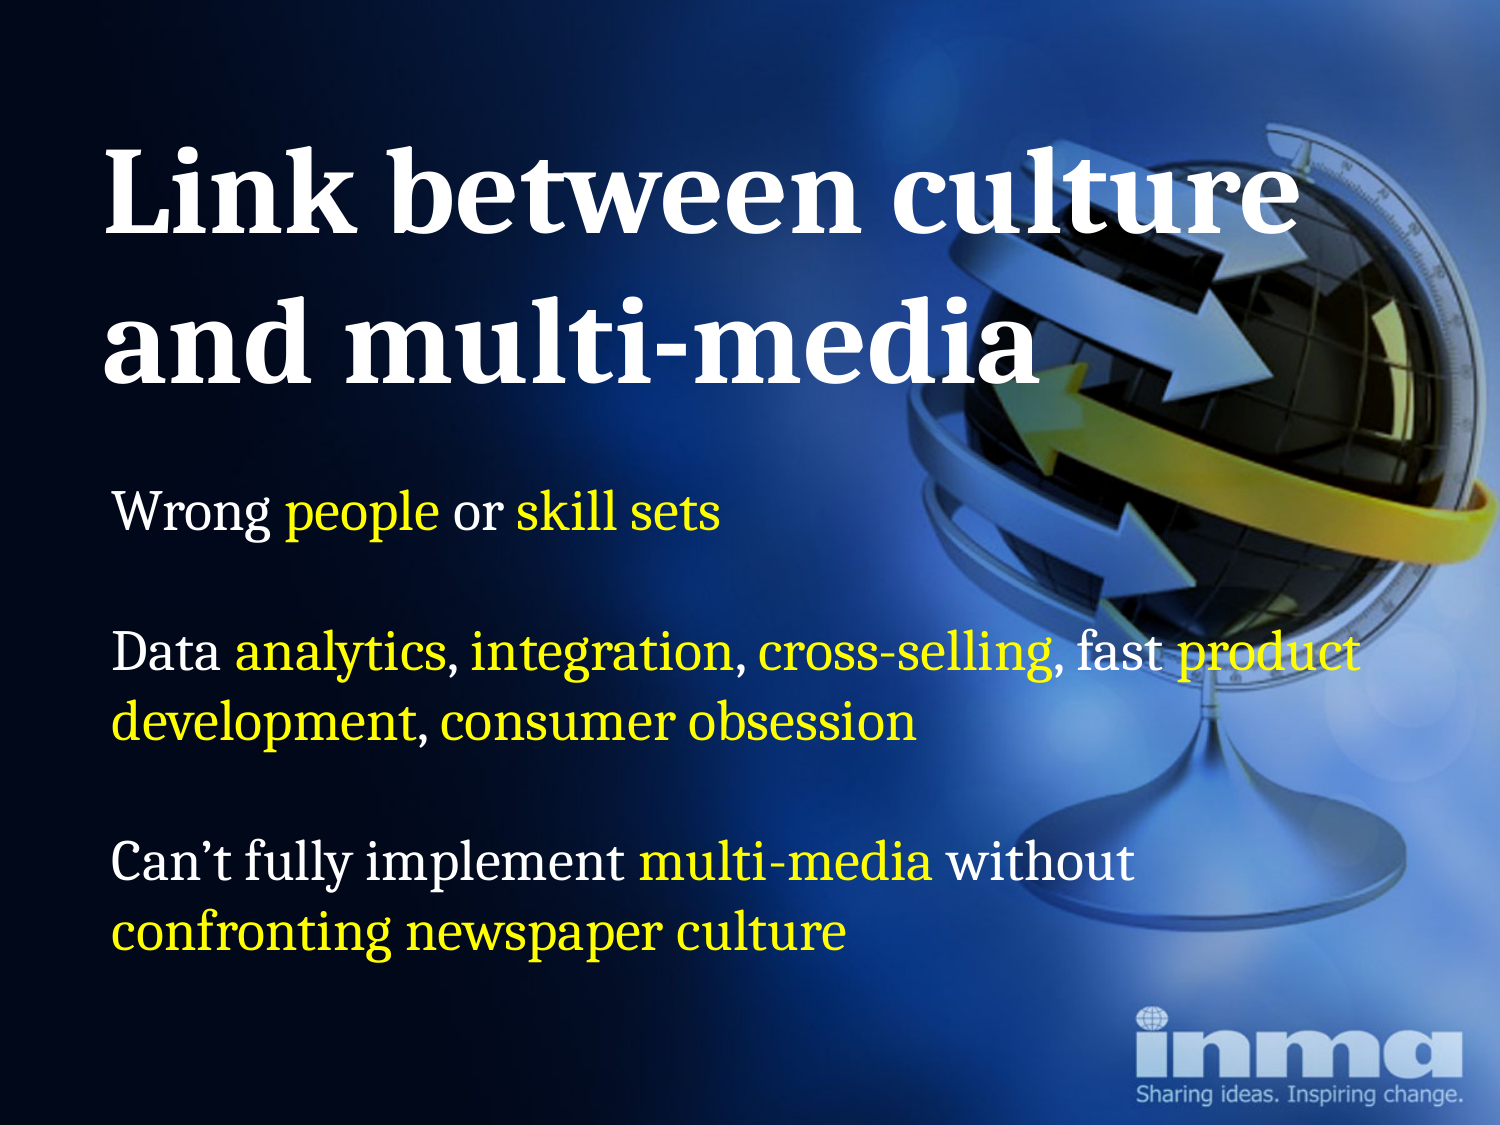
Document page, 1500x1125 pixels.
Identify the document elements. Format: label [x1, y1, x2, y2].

text_box [97, 464, 1381, 1059]
text_box [87, 100, 1371, 431]
picture [0, 0, 1500, 1125]
